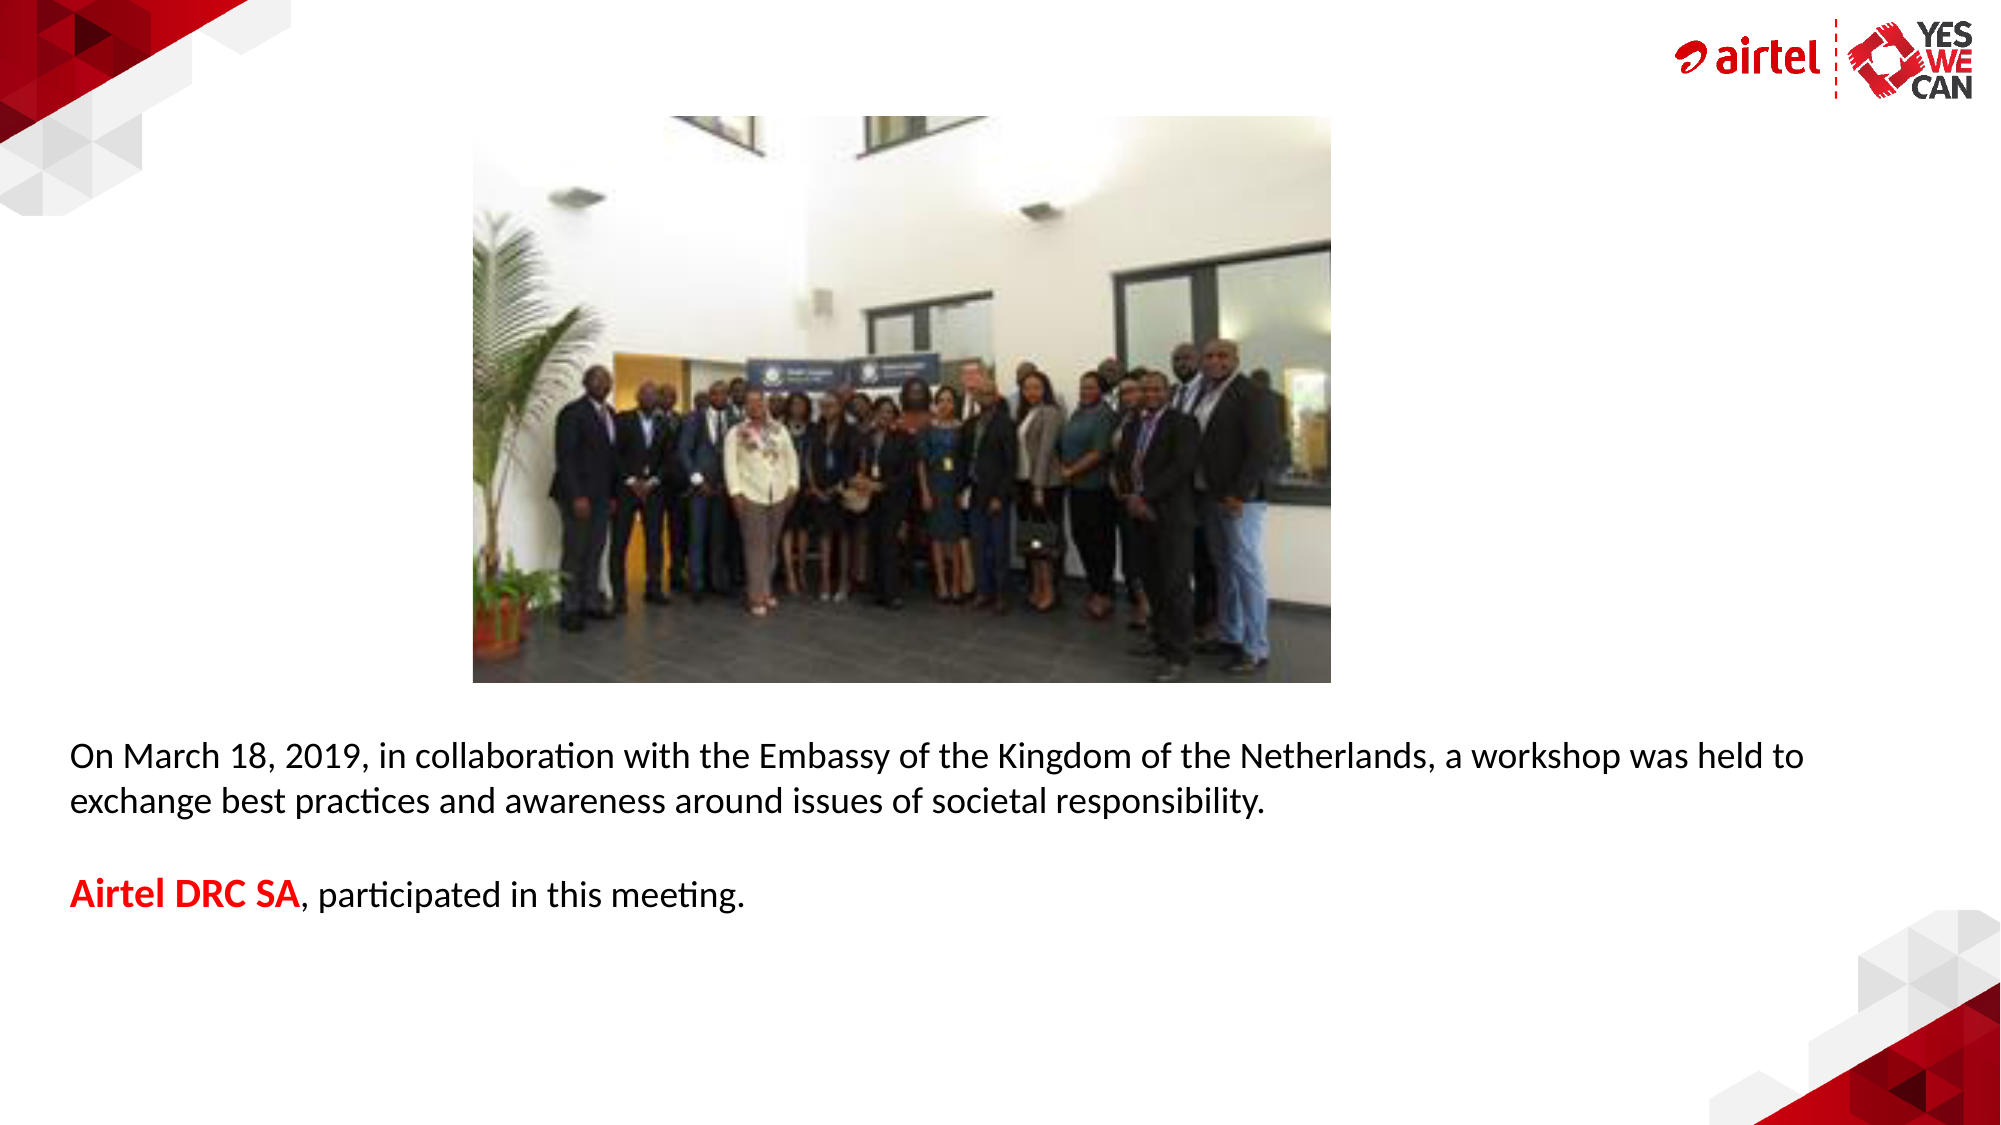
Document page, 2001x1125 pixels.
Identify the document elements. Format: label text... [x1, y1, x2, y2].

picture [1601, 864, 2001, 1125]
picture [1675, 36, 1820, 74]
picture [1847, 21, 1972, 99]
picture [472, 116, 1332, 683]
picture [0, 0, 402, 265]
text_box On March 18, 2019, in collaboration with the Embassy of the Kingdom of the Netherlands, a workshop was held to exchange best practices and awareness around issues of societal responsibility. Airtel DRC SA, participated in this meeting. [55, 723, 1934, 969]
